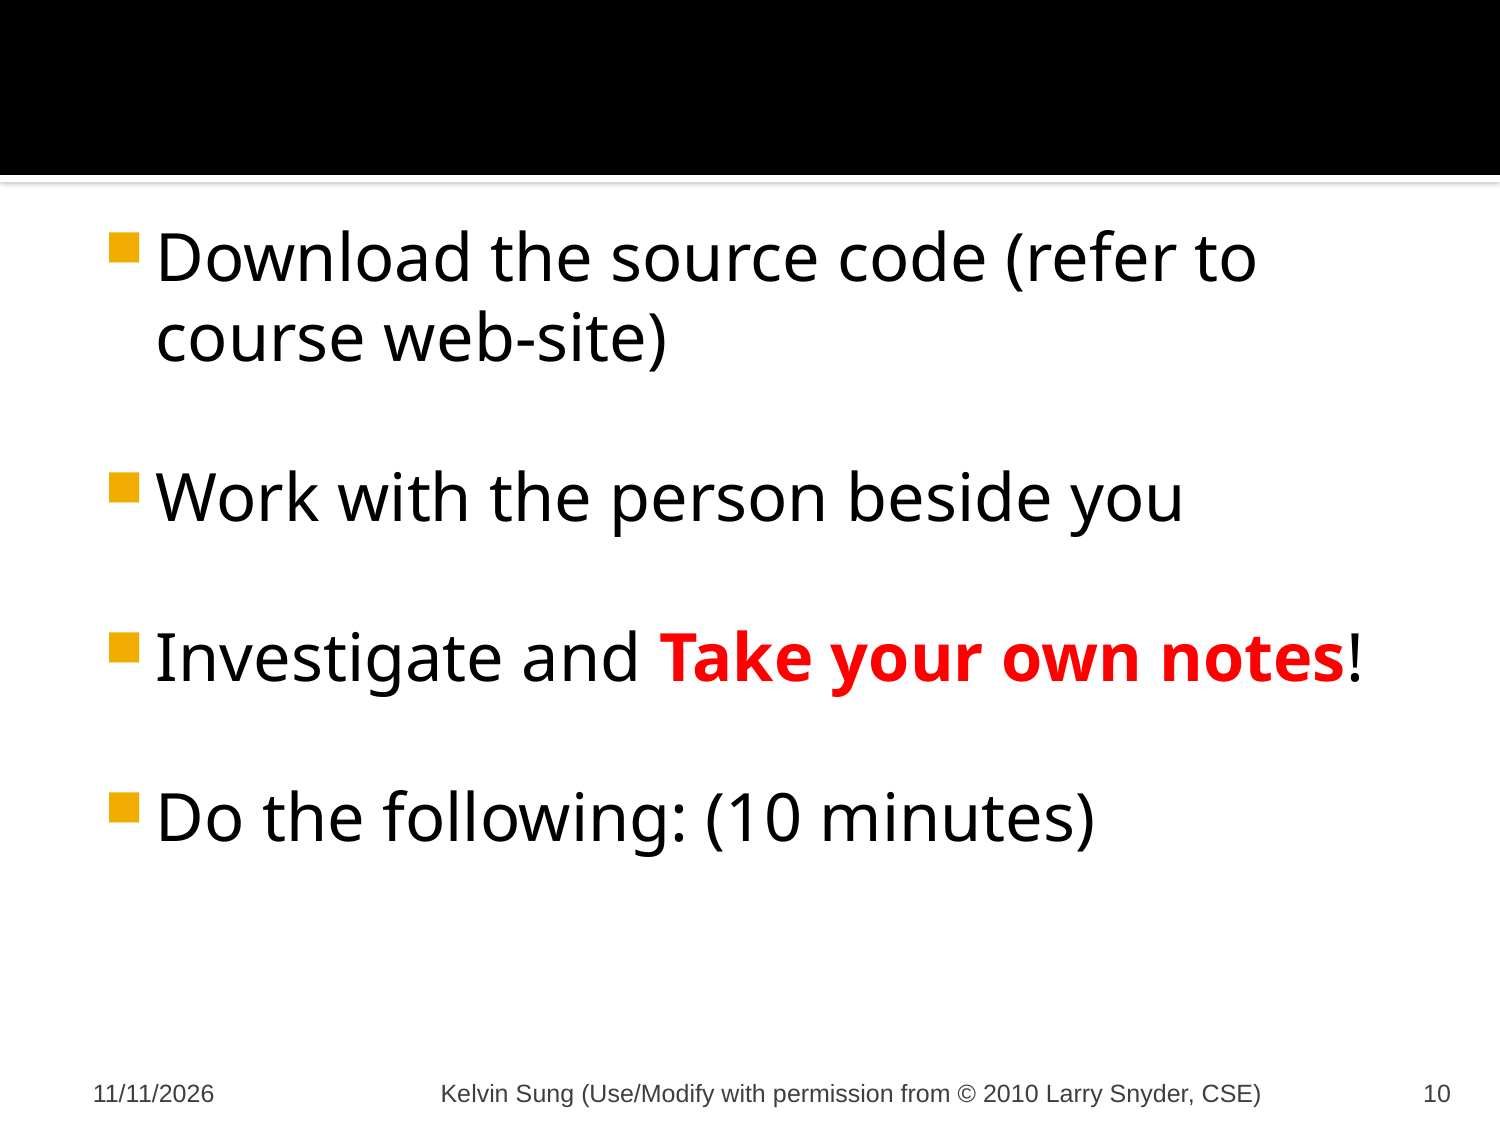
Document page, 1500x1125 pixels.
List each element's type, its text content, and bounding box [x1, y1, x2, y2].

slide_number 10 [1345, 1062, 1467, 1108]
list Download the source code (refer to course web-site) Work with the person beside you Investigate and Take your own notes! Do the following: (10 minutes) [75, 200, 1425, 1050]
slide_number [75, 1062, 425, 1108]
footer Kelvin Sung (Use/Modify with permission from © 2010 Larry Snyder, CSE) [433, 1062, 1337, 1108]
